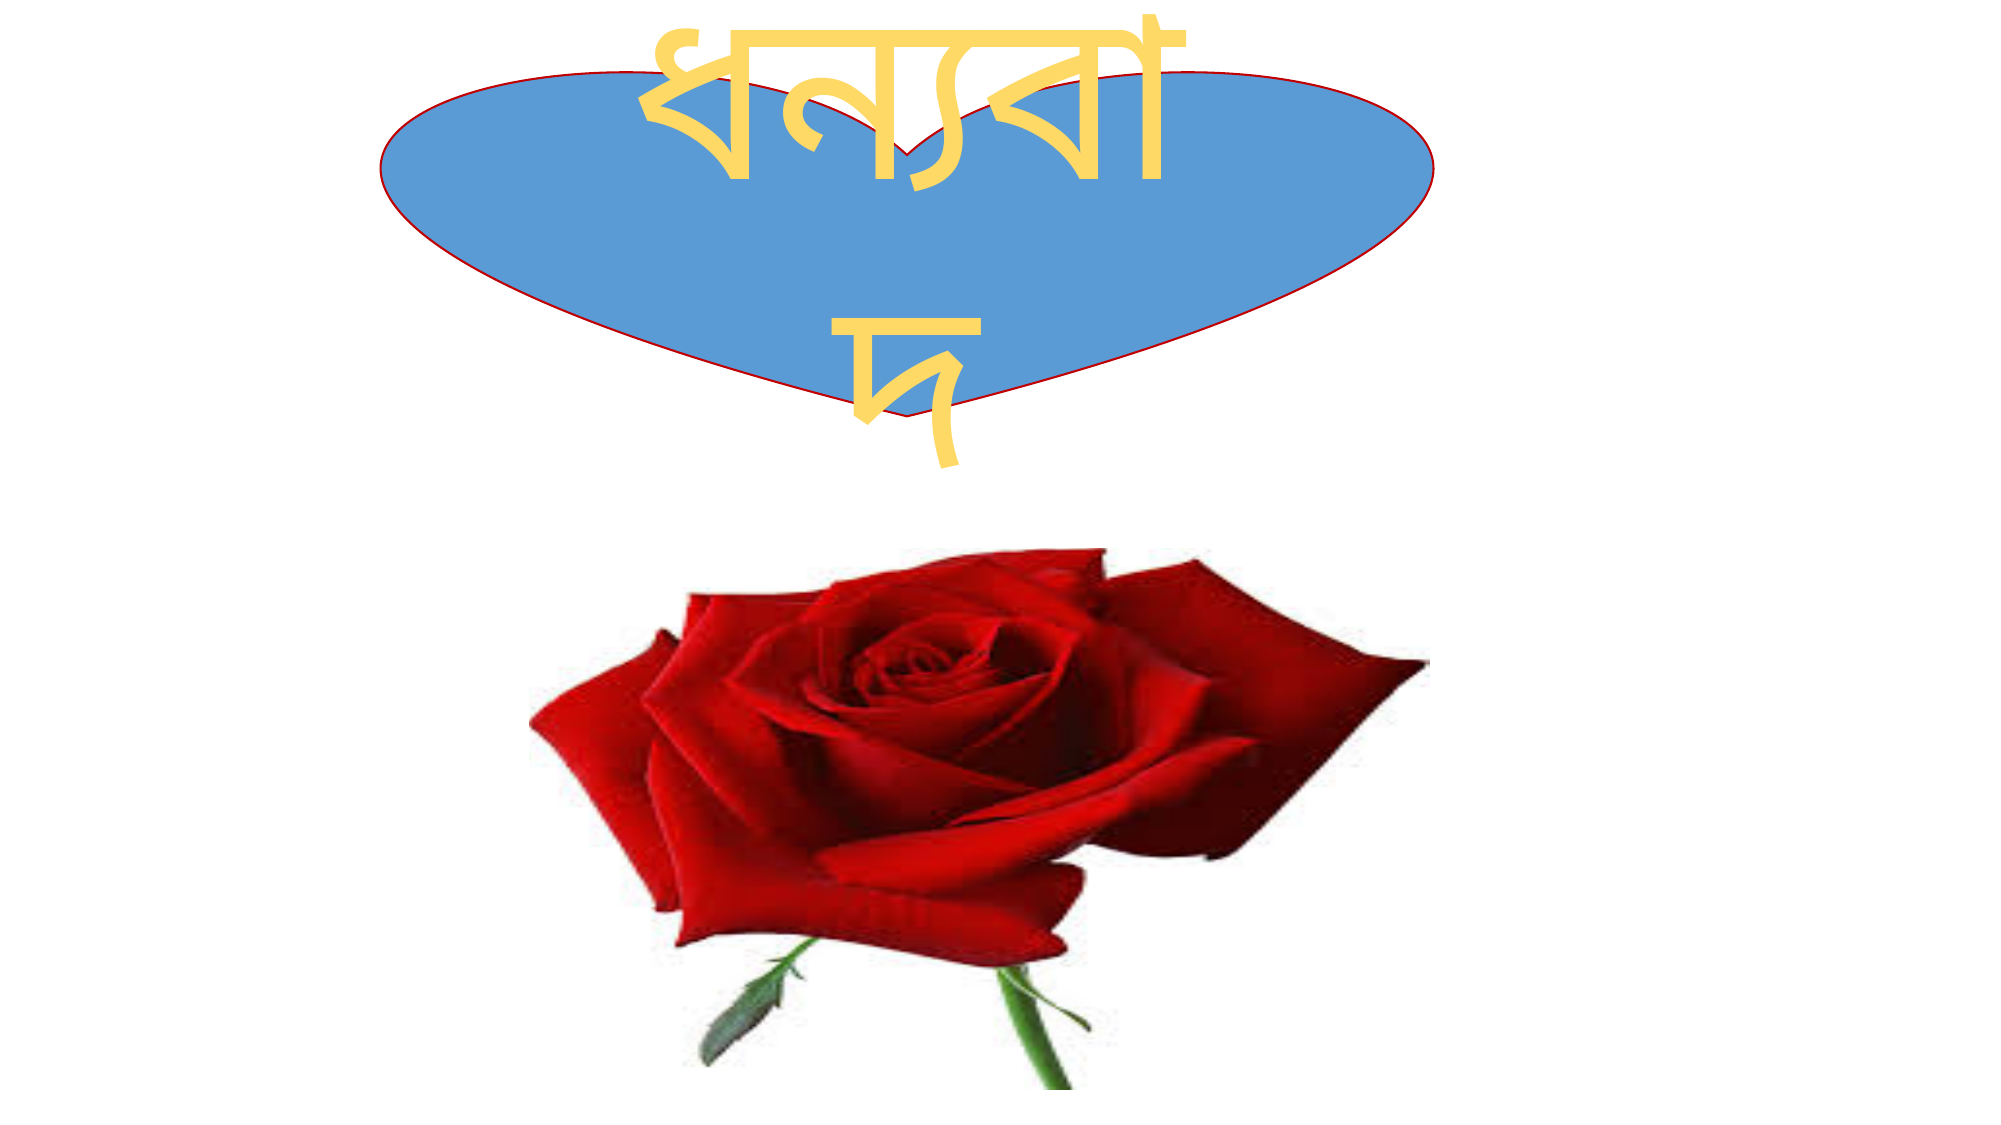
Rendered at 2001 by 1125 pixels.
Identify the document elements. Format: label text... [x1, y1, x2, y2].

picture [529, 548, 1430, 1090]
text_box ধন্যবাদ [379, 71, 1435, 418]
